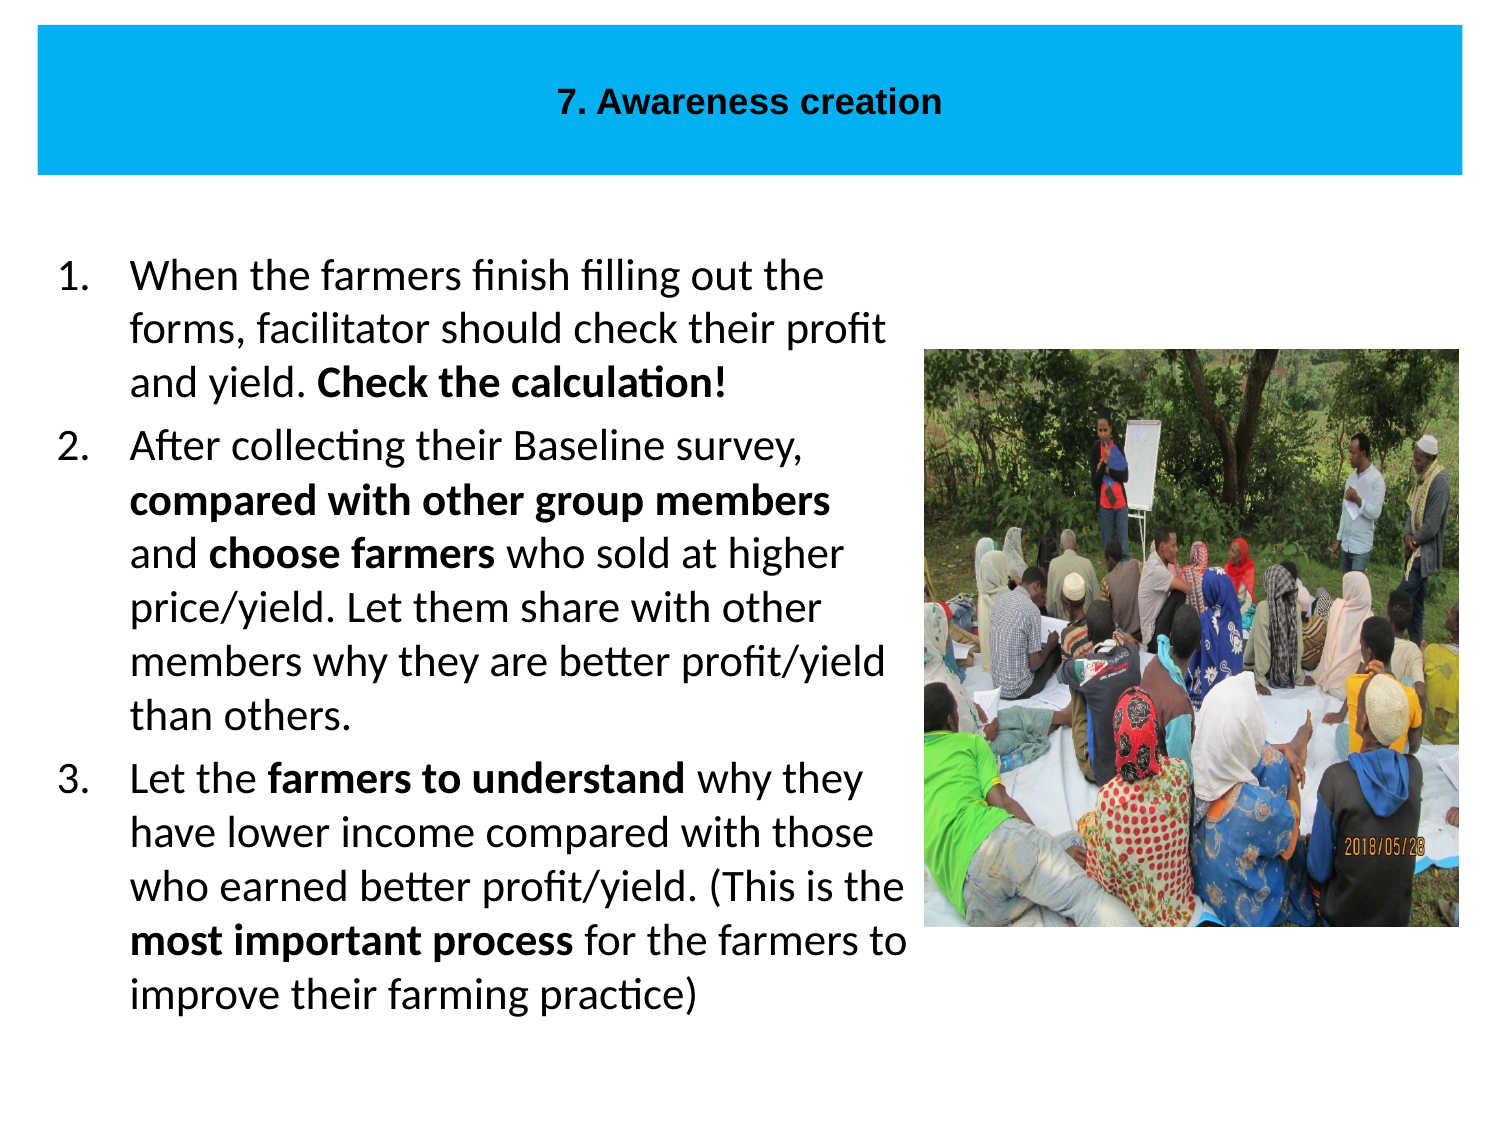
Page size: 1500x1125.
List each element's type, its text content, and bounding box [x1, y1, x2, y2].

list When the farmers finish filling out the forms, facilitator should check their profit and yield. Check the calculation! After collecting their Baseline survey, compared with other group members and choose farmers who sold at higher price/yield. Let them share with other members why they are better profit/yield than others. Let the farmers to understand why they have lower income compared with those who earned better profit/yield. (This is the most important process for the farmers to improve their farming practice) [41, 237, 925, 1038]
title 7. Awareness creation [37, 24, 1463, 175]
picture [924, 349, 1459, 928]
